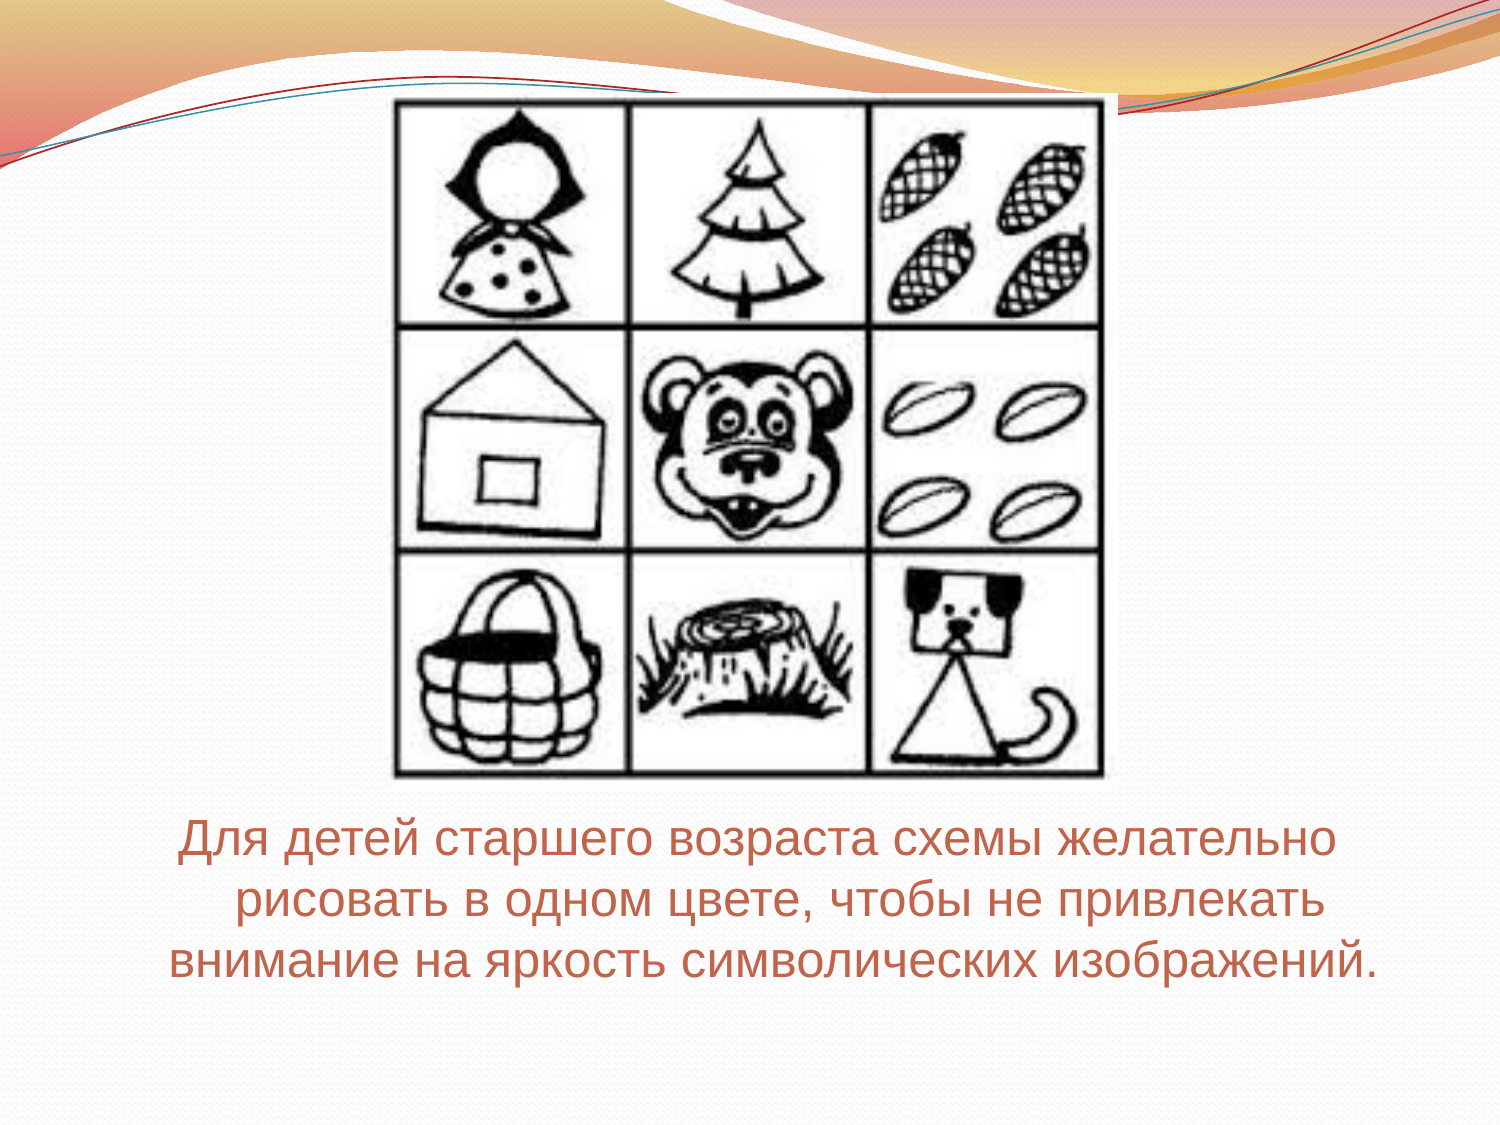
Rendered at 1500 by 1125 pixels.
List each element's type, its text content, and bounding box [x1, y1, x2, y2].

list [386, 93, 1118, 790]
list Для детей старшего возраста схемы желательно рисовать в одном цвете, чтобы не привлекать внимание на яркость символических изображений. [75, 796, 1442, 1043]
